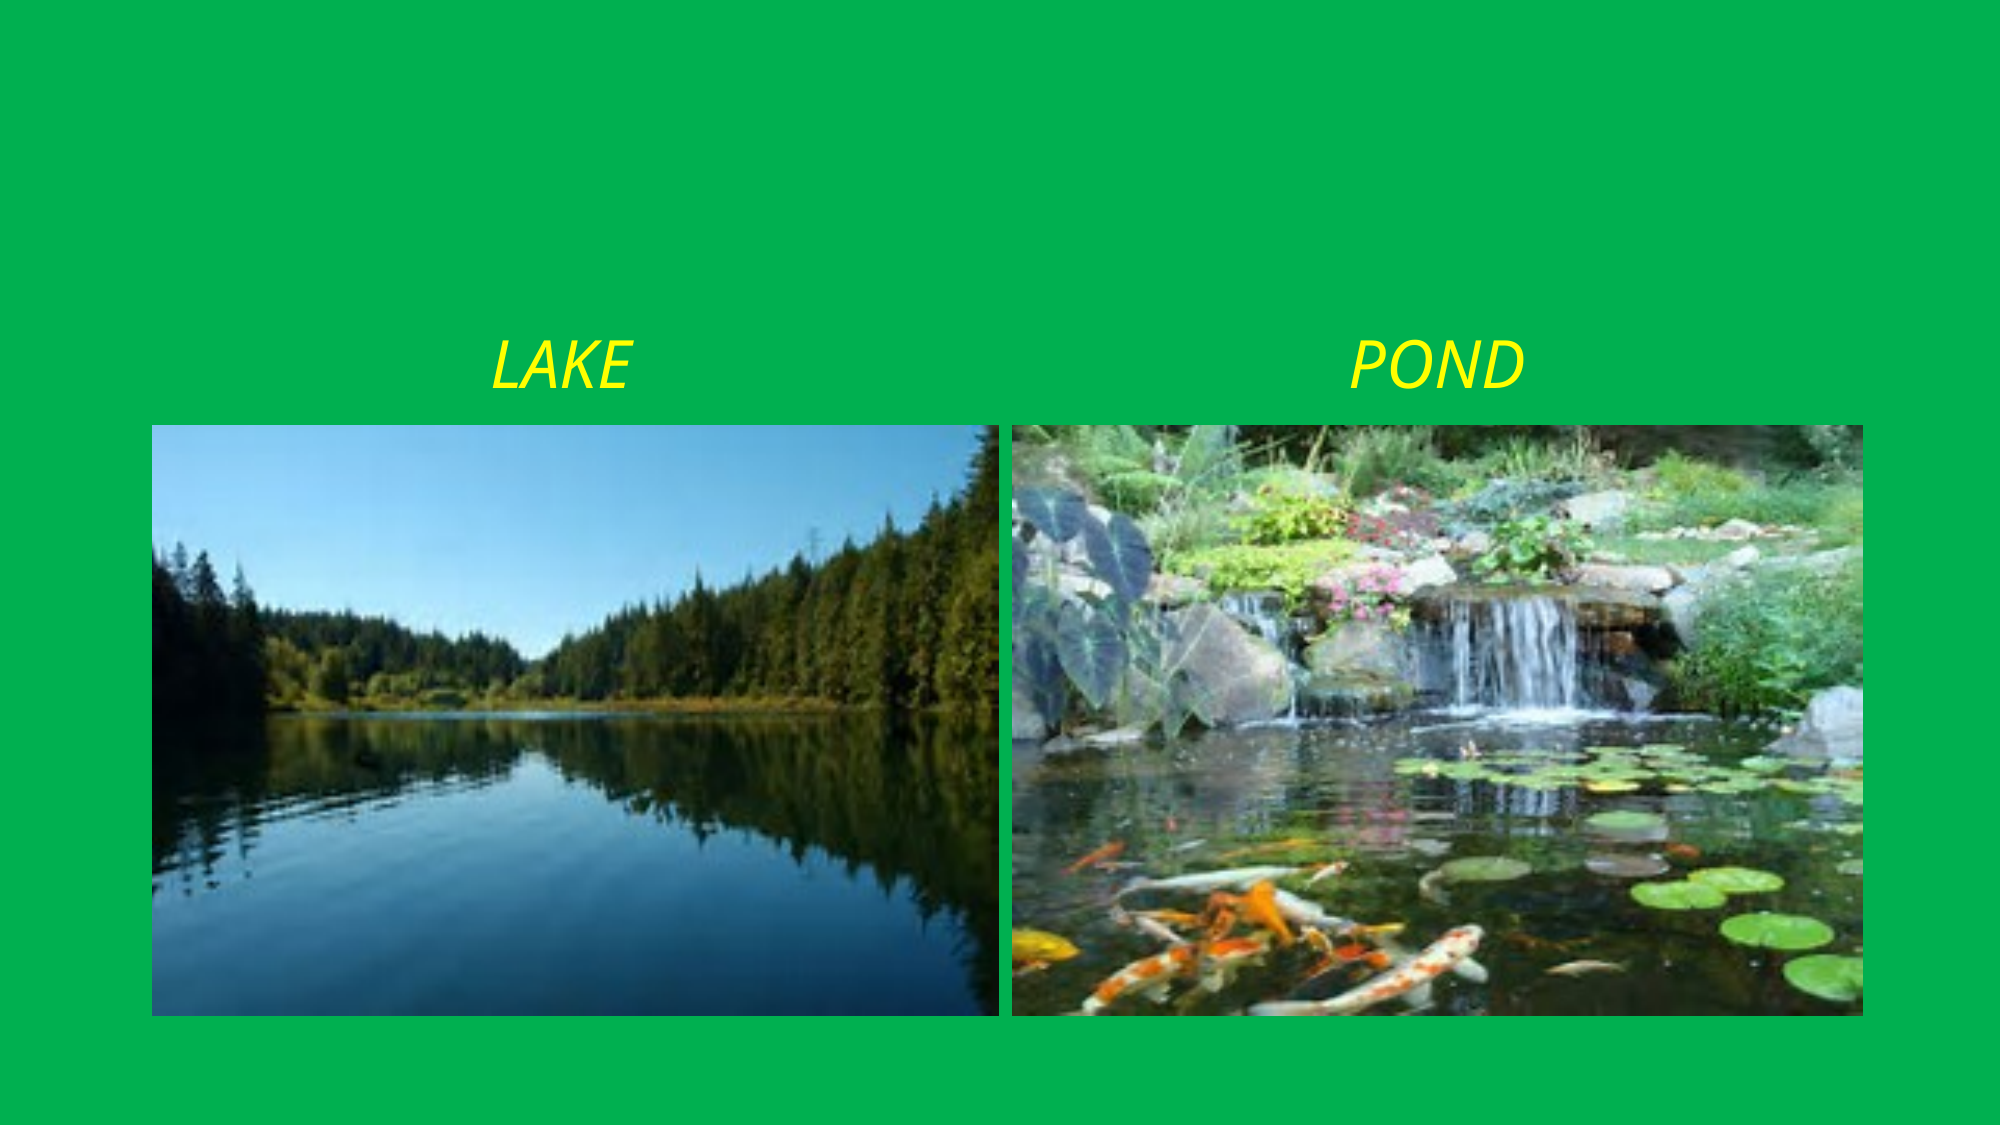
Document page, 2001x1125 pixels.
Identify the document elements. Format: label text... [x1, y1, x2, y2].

list LAKE [137, 275, 984, 411]
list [152, 425, 999, 1016]
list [1012, 425, 1863, 1016]
list POND [1012, 275, 1863, 411]
